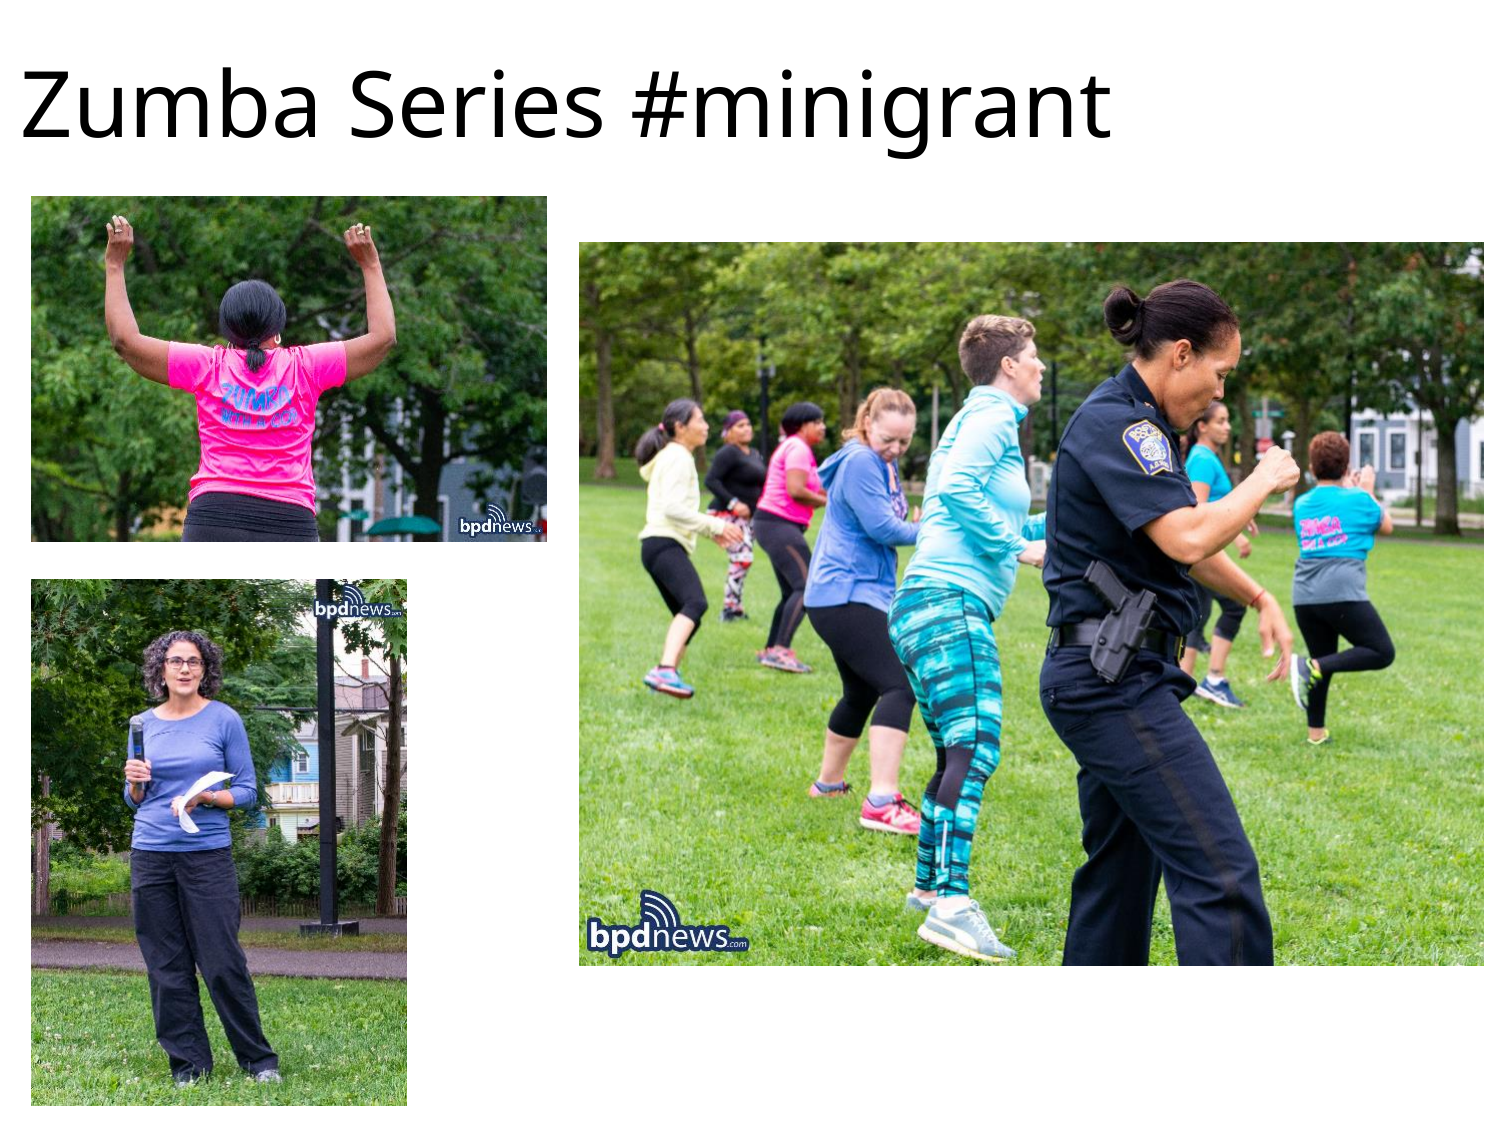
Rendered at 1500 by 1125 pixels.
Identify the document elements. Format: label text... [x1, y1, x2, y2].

picture [31, 196, 547, 542]
title Zumba Series #minigrant [5, 19, 1455, 197]
picture [579, 242, 1484, 966]
picture [31, 579, 407, 1106]
